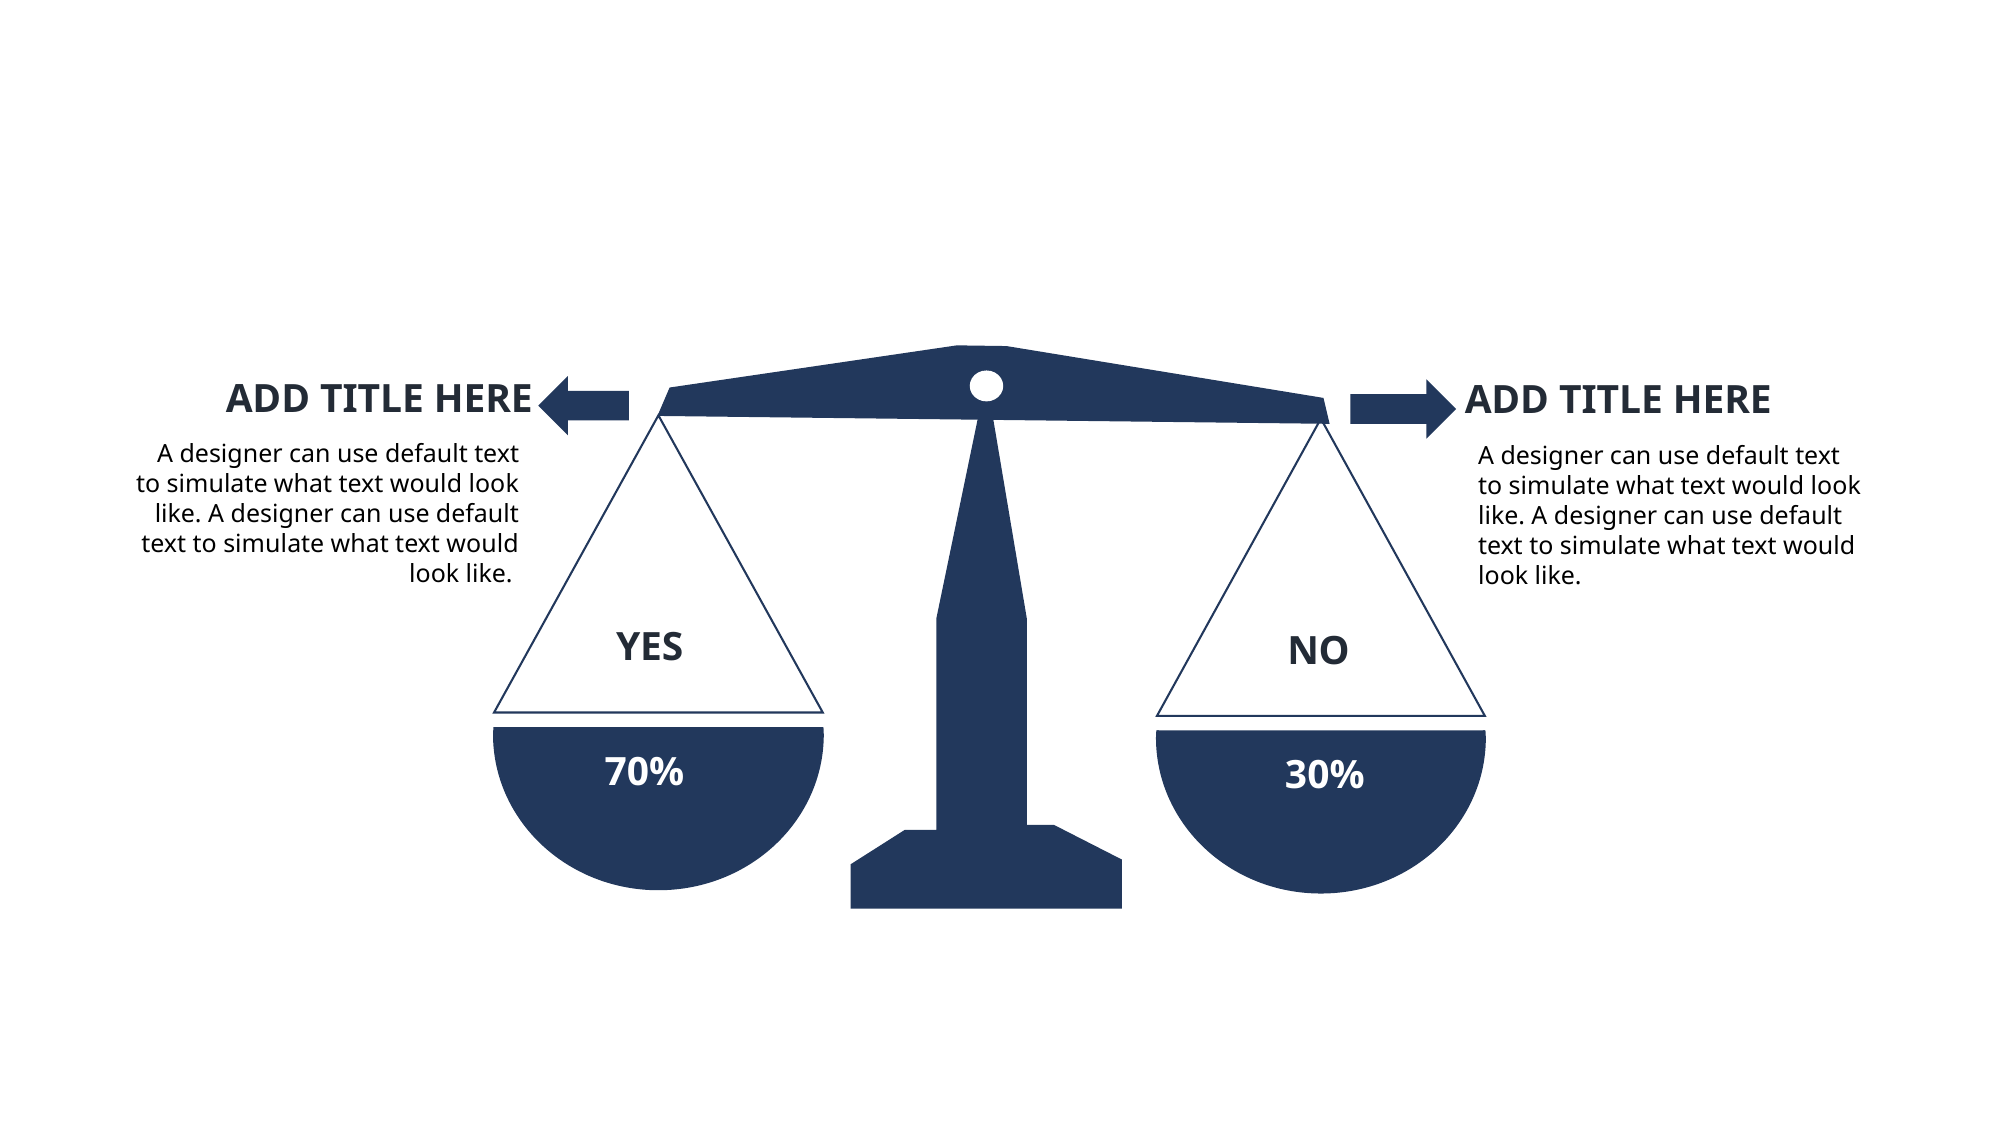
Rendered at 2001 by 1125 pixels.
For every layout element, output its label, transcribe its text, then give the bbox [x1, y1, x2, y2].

text_box A designer can use default text to simulate what text would look like. A designer can use default text to simulate what text would look like. [114, 430, 494, 625]
text_box ADD TITLE HERE [1485, 367, 1787, 429]
text_box A designer can use default text to simulate what text would look like. A designer can use default text to simulate what text would look like. [1485, 432, 1882, 627]
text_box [494, 294, 1485, 909]
text_box ADD TITLE HERE [211, 366, 494, 428]
